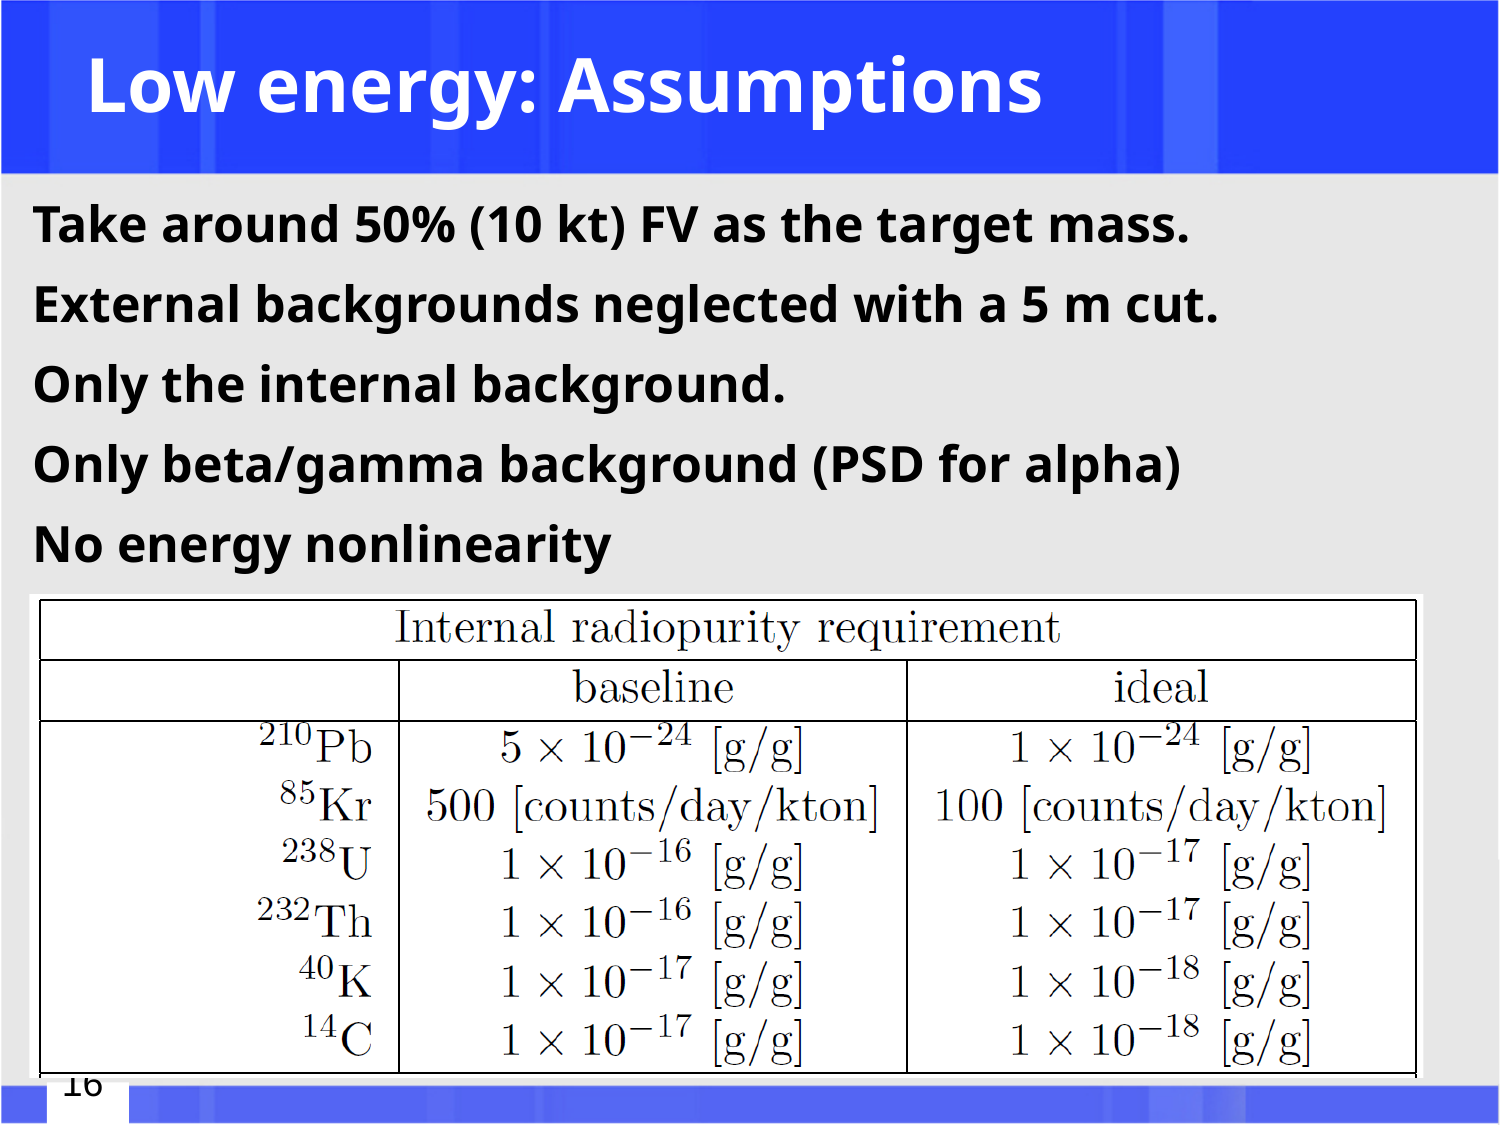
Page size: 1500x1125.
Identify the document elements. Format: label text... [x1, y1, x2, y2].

list Take around 50% (10 kt) FV as the target mass. External backgrounds neglected with a 5 m cut. Only the internal background. Only beta/gamma background (PSD for alpha) No energy nonlinearity [17, 184, 1471, 595]
picture [0, 0, 1500, 1125]
title Low energy: Assumptions [70, 23, 1436, 141]
